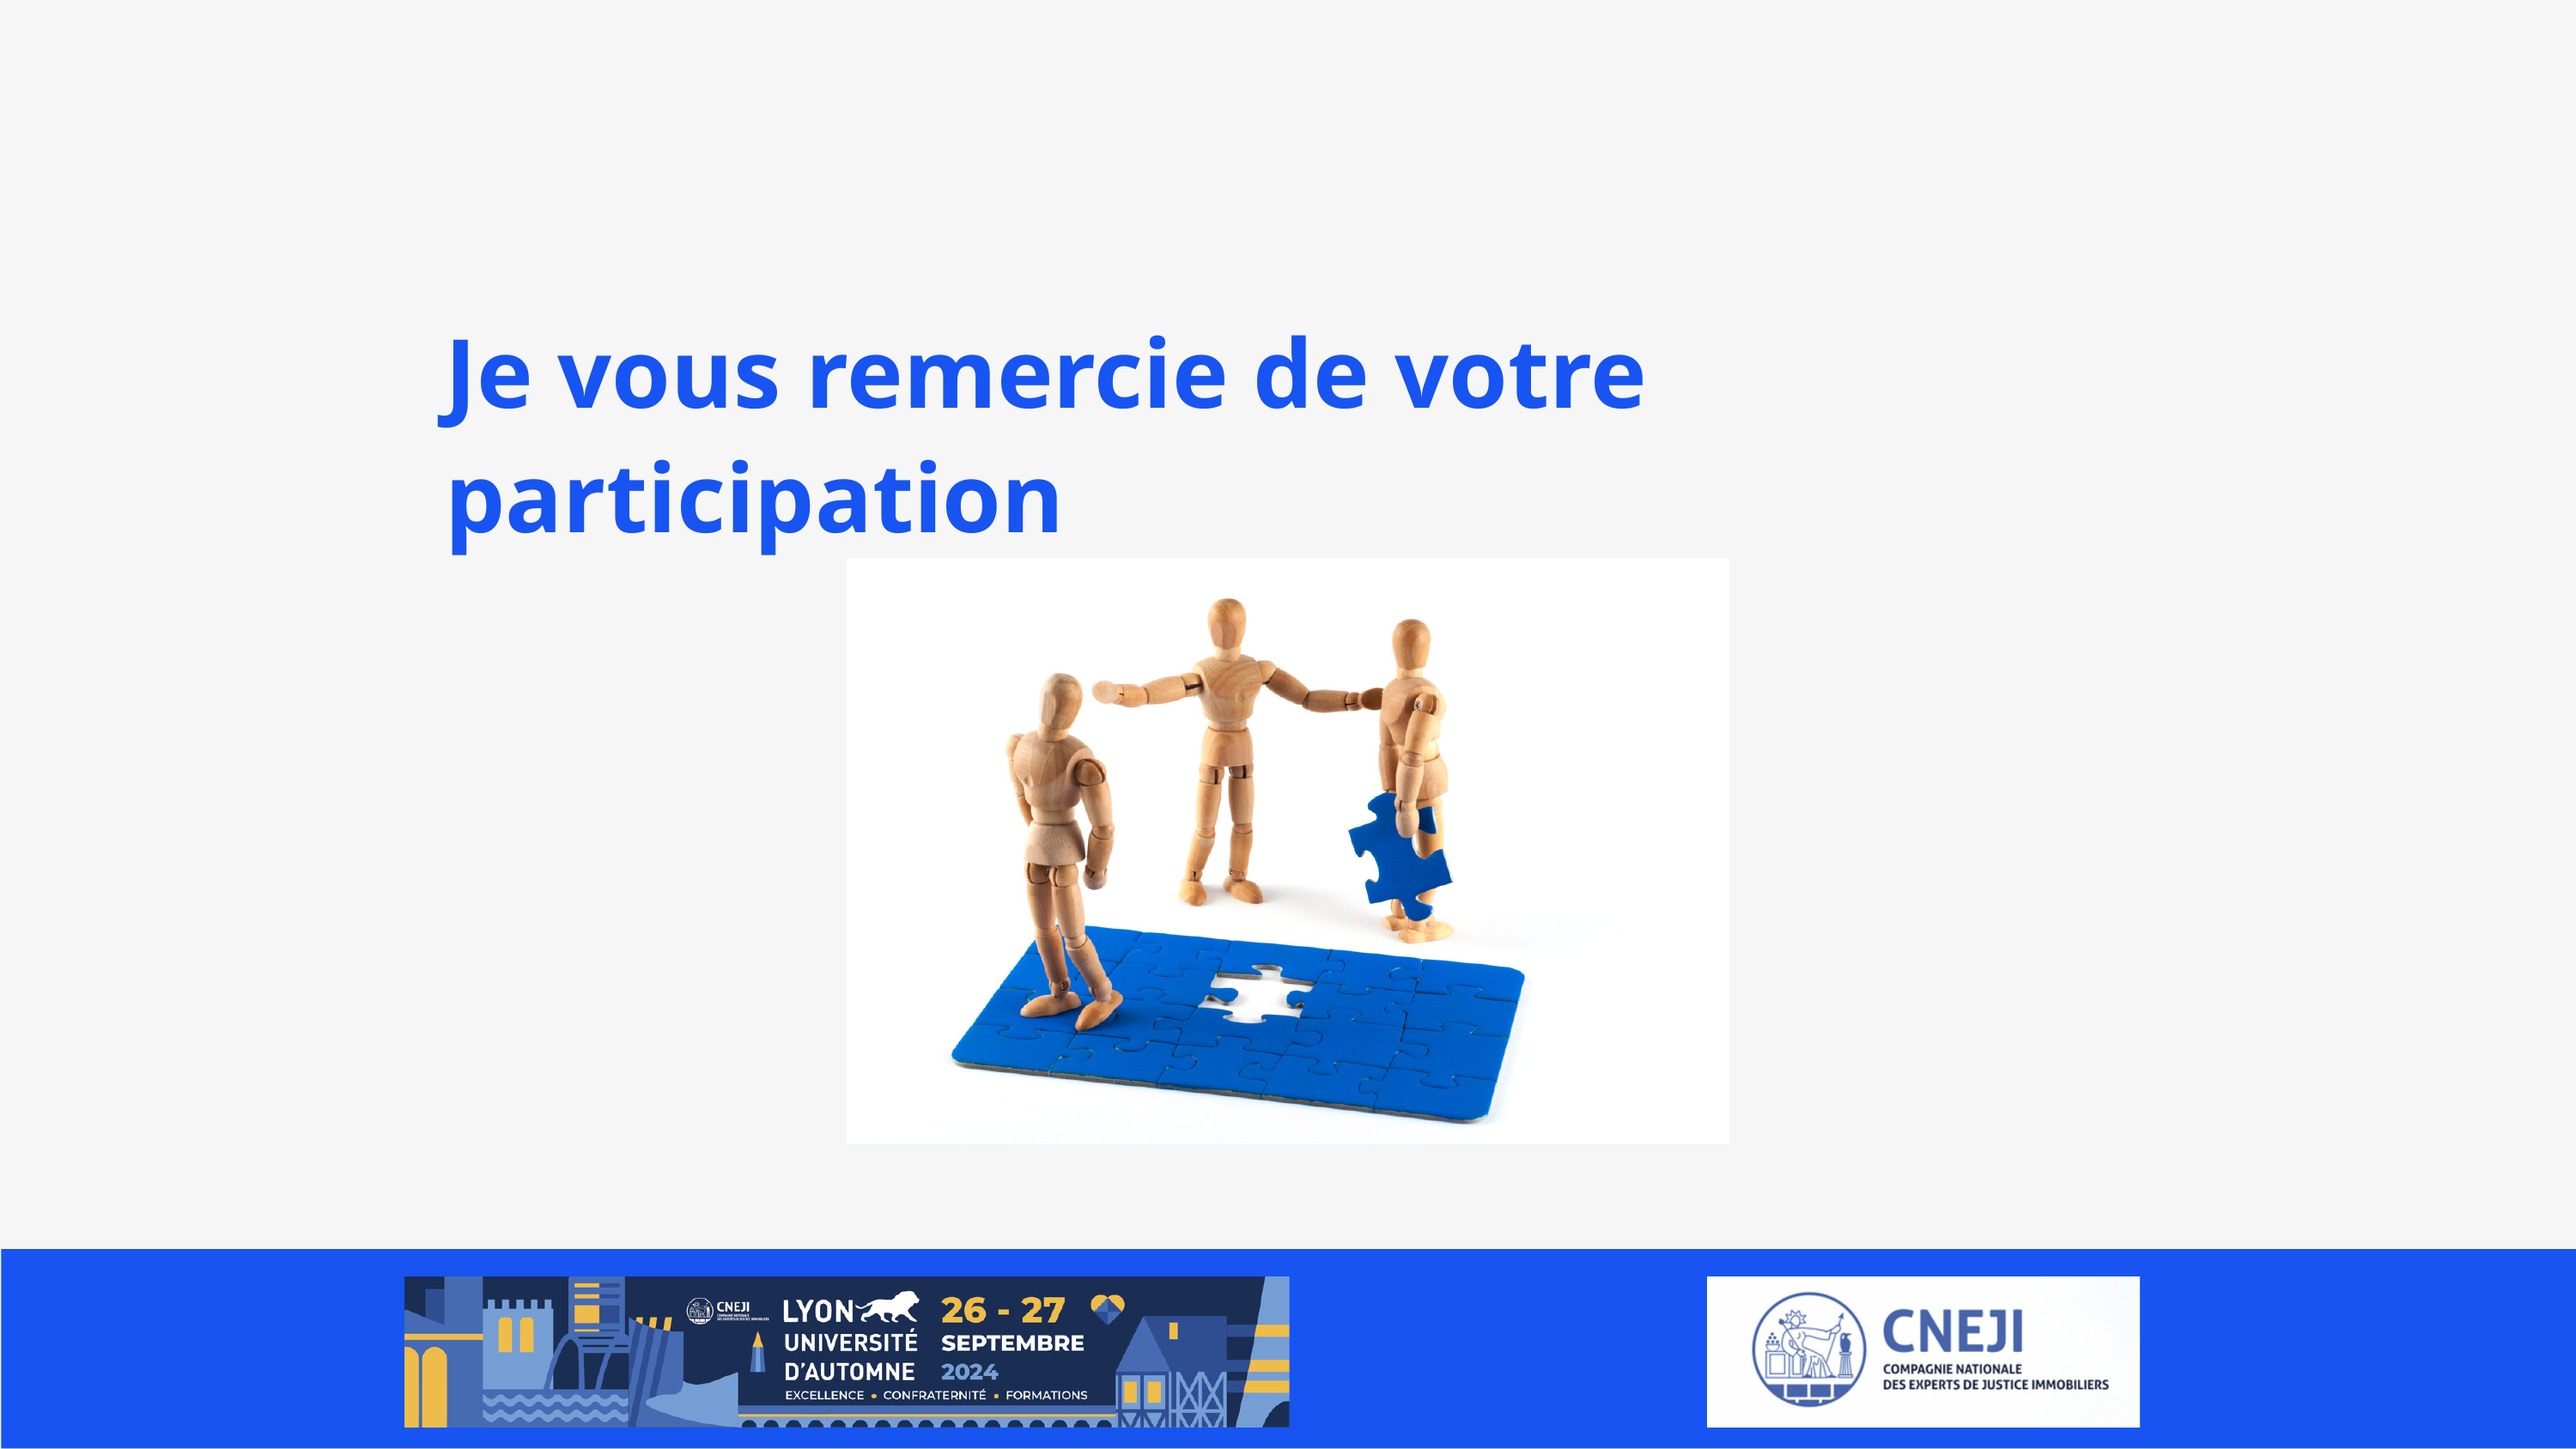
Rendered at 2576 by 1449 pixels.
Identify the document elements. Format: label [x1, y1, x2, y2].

text_box [404, 1276, 1290, 1428]
text_box [1707, 1276, 2141, 1428]
text_box [847, 598, 1729, 1144]
text_box [1, 1249, 2576, 1449]
text_box [445, 303, 2131, 589]
